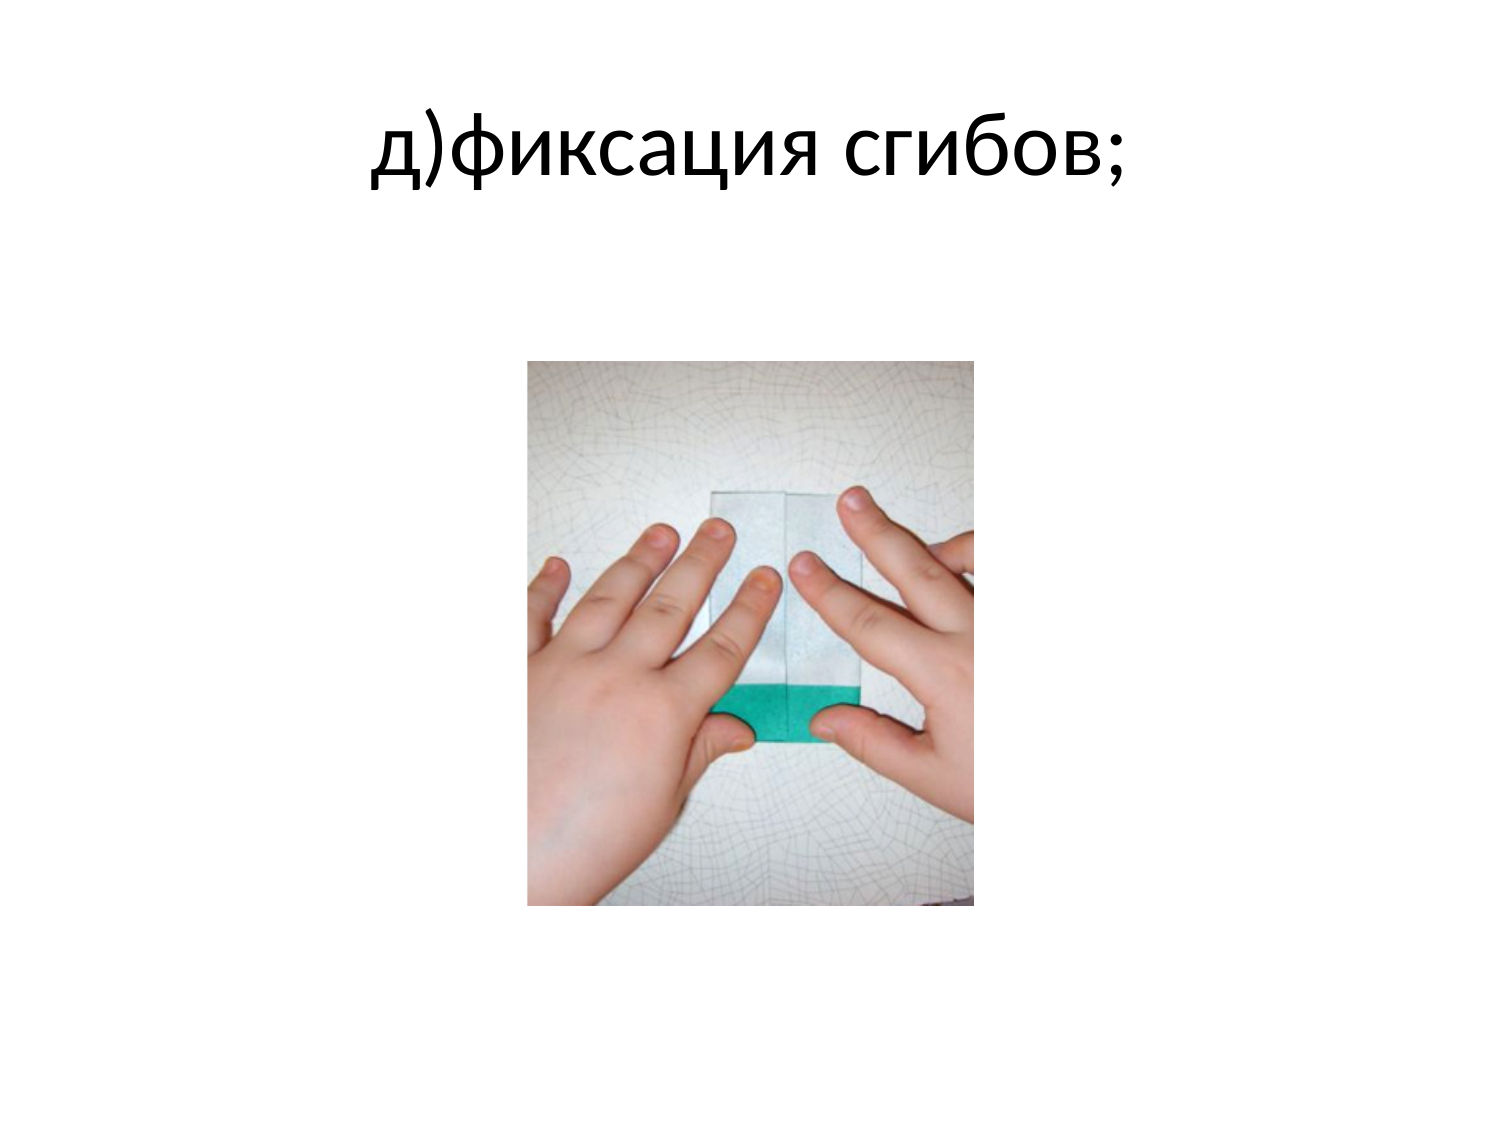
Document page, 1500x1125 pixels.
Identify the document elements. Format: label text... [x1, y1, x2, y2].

title д)фиксация сгибов; [75, 45, 1425, 233]
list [526, 361, 974, 906]
